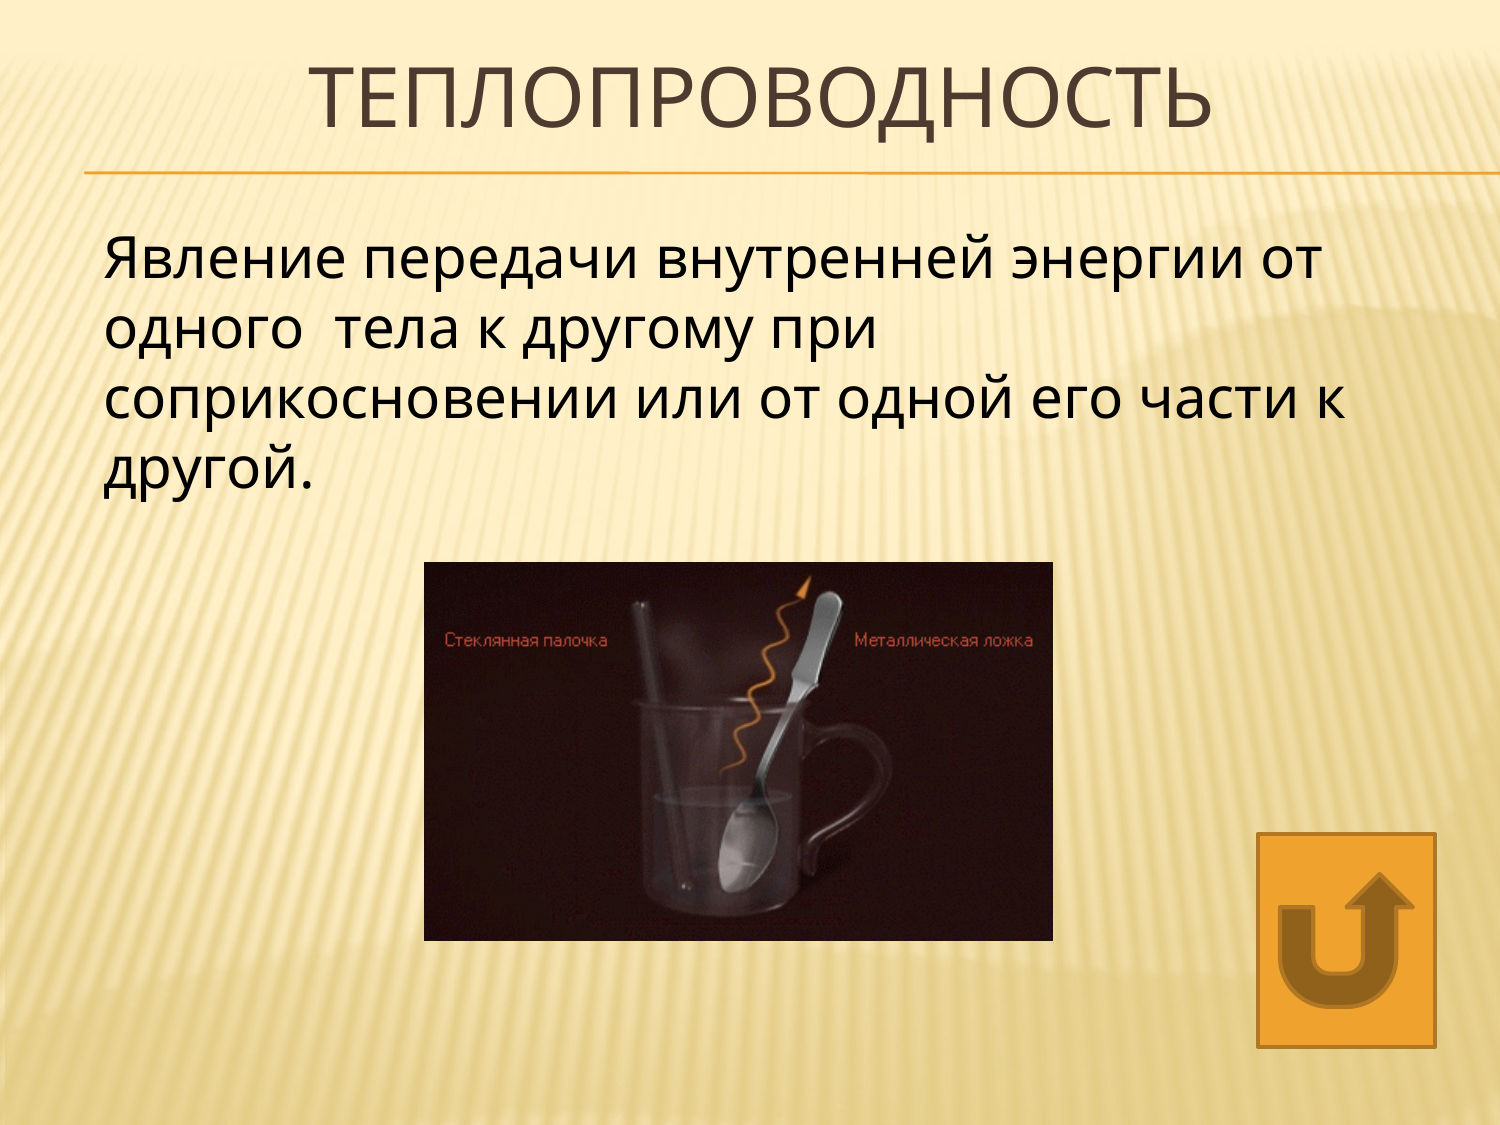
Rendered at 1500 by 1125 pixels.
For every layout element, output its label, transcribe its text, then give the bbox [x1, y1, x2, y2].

title Теплопроводность [49, 75, 1475, 213]
text_box [1256, 832, 1437, 1049]
picture [423, 562, 1053, 941]
text_box Явление передачи внутренней энергии от одного тела к другому при соприкосновении или от одной его части к другой. [88, 212, 1388, 508]
